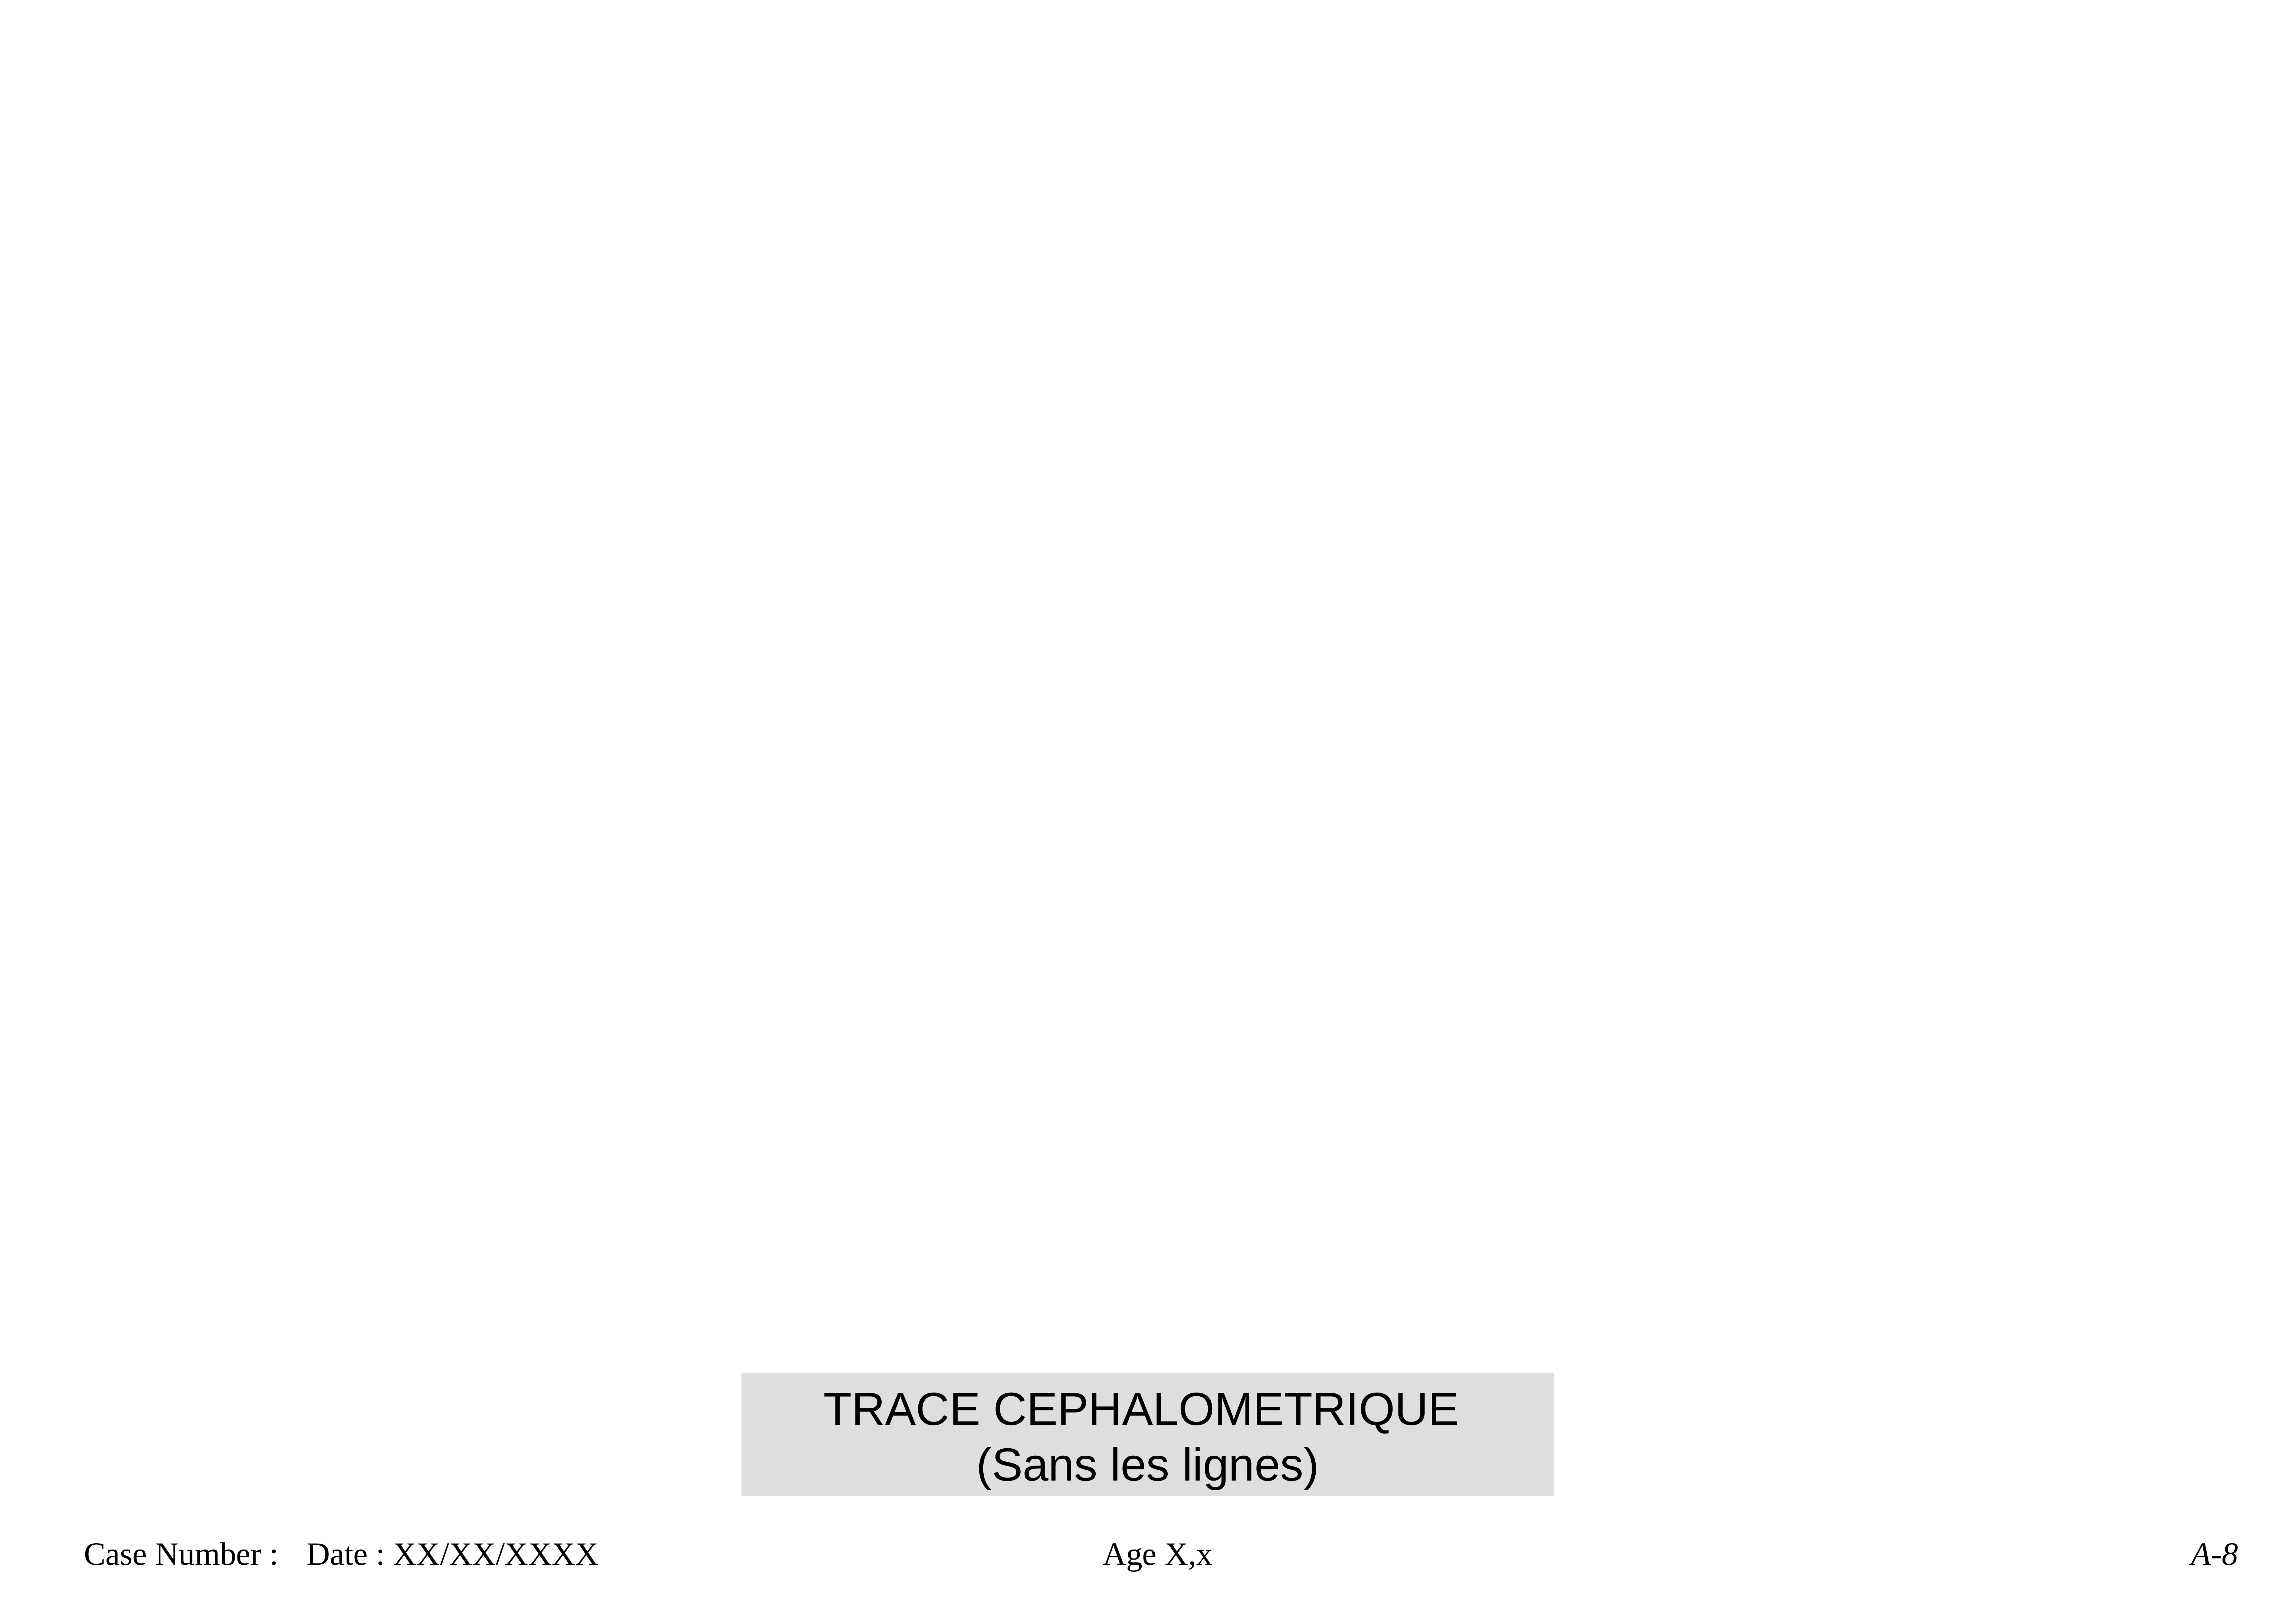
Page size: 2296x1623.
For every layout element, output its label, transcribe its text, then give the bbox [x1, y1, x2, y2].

text_box TRACE CEPHALOMETRIQUE (Sans les lignes) [741, 1373, 1555, 1496]
text_box Case Number : Date : XX/XX/XXXX [78, 1526, 745, 1578]
text_box A-8 [1958, 1526, 2244, 1578]
text_box Age X,x [1052, 1526, 1219, 1578]
